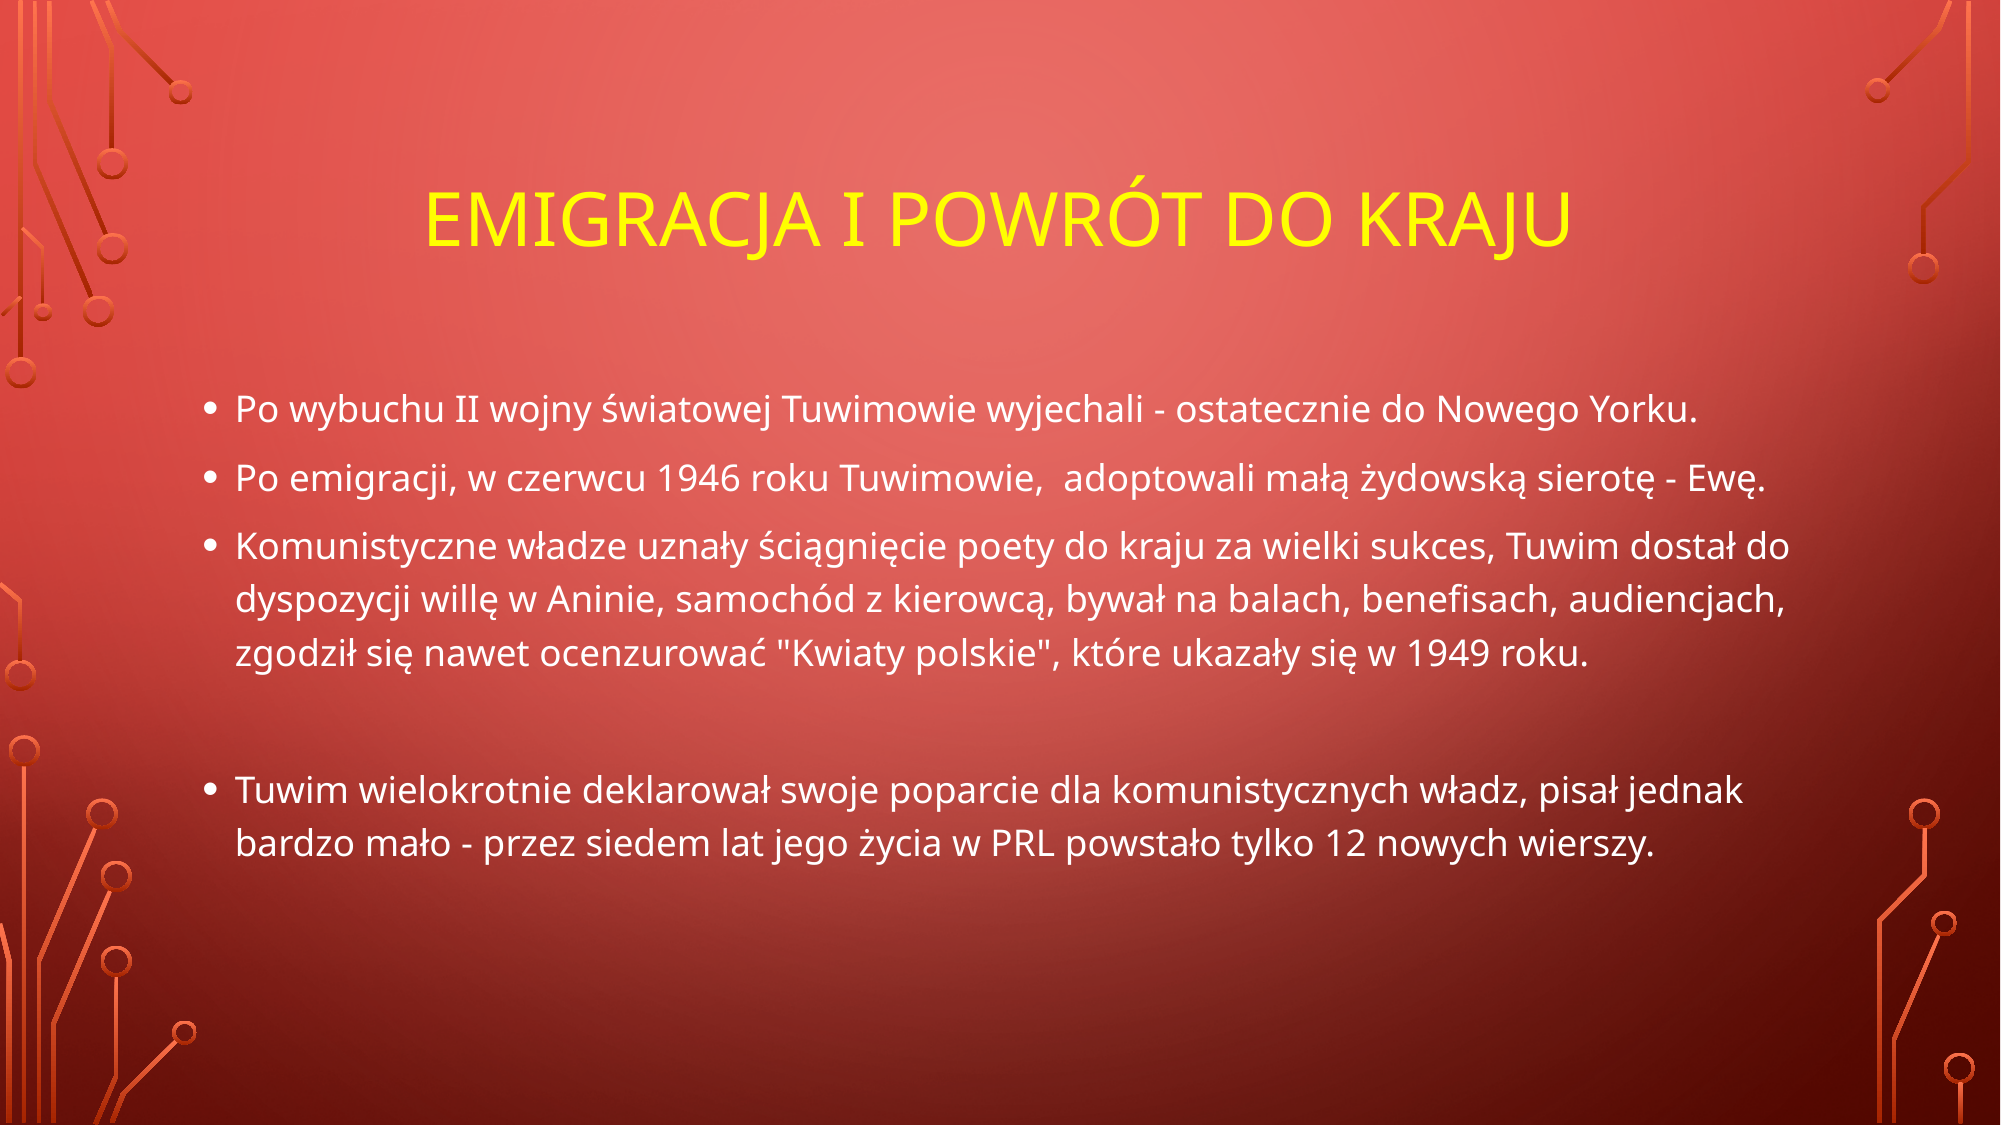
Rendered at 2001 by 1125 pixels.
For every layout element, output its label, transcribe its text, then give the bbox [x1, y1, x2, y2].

list Po wybuchu II wojny światowej Tuwimowie wyjechali - ostatecznie do Nowego Yorku. Po emigracji, w czerwcu 1946 roku Tuwimowie, adoptowali małą żydowską sierotę - Ewę. Komunistyczne władze uznały ściągnięcie poety do kraju za wielki sukces, Tuwim dostał do dyspozycji willę w Aninie, samochód z kierowcą, bywał na balach, benefisach, audiencjach, zgodził się nawet ocenzurować "Kwiaty polskie", które ukazały się w 1949 roku. Tuwim wielokrotnie deklarował swoje poparcie dla komunistycznych władz, pisał jednak bardzo mało - przez siedem lat jego życia w PRL powstało tylko 12 nowych wierszy. [187, 369, 1813, 1007]
title EMIGRACJA I POWRÓT DO KRAJU [187, 101, 1813, 344]
